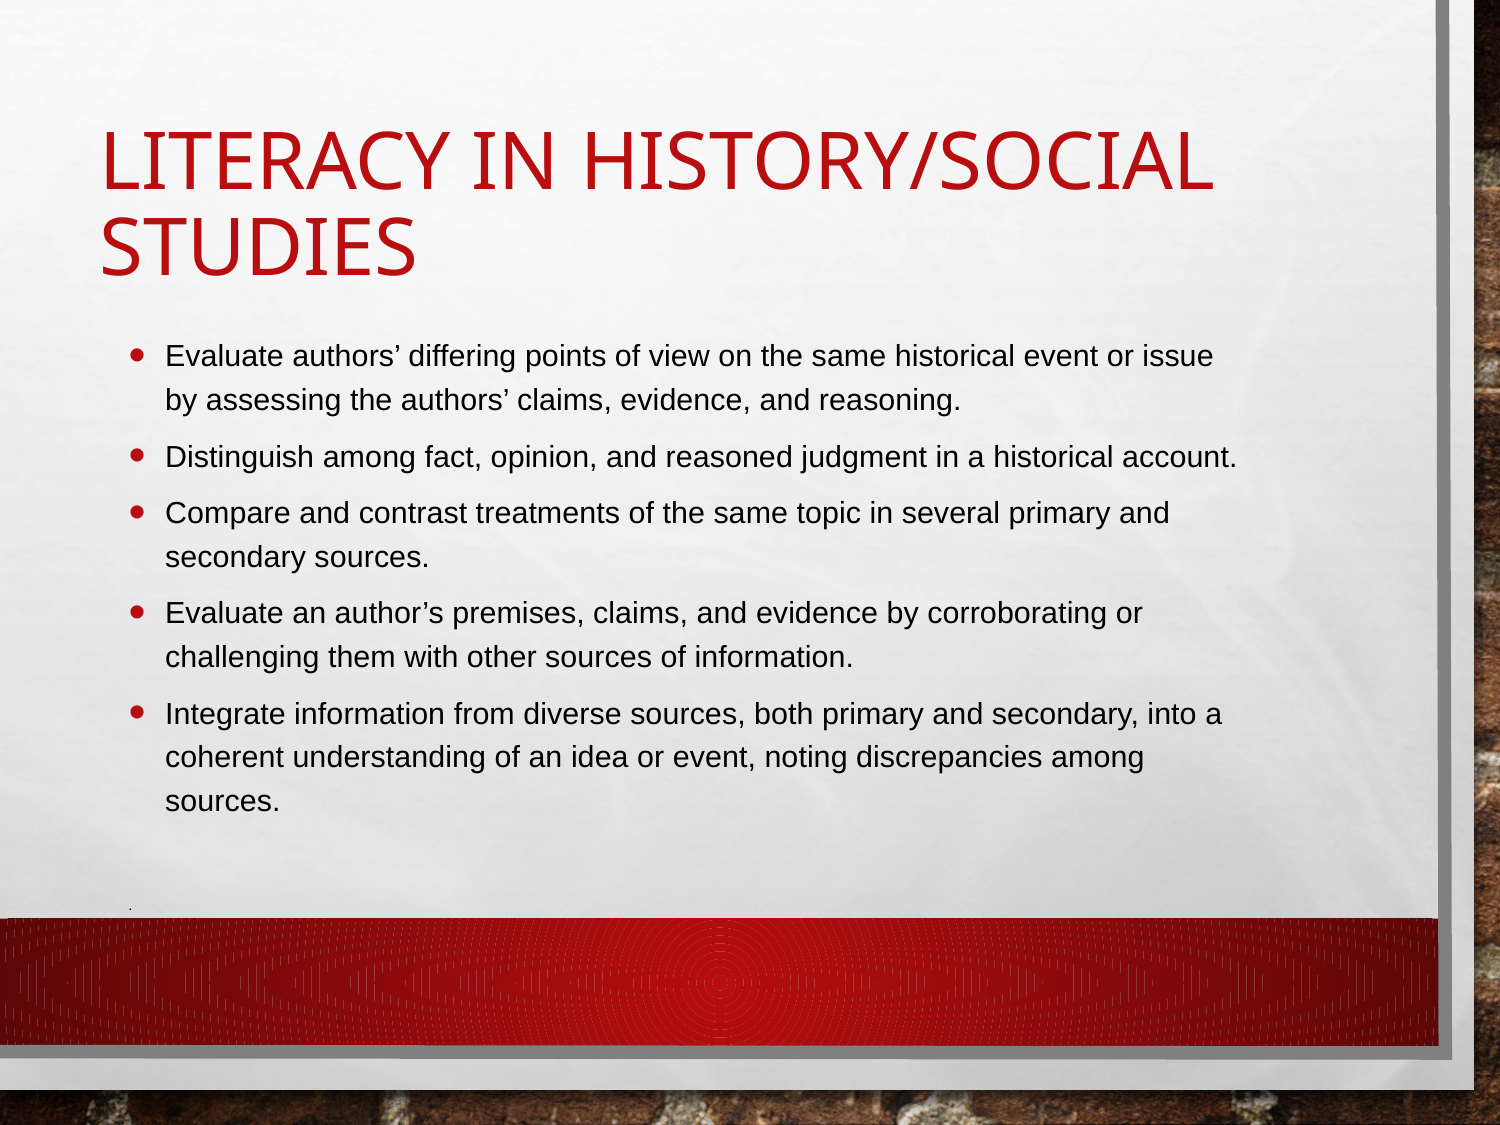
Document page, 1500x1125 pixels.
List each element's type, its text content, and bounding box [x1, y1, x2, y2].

title Literacy in History/Social Studies [84, 112, 1364, 302]
list Evaluate authors’ differing points of view on the same historical event or issue by assessing the authors’ claims, evidence, and reasoning. Distinguish among fact, opinion, and reasoned judgment in a historical account. Compare and contrast treatments of the same topic in several primary and secondary sources. Evaluate an author’s premises, claims, and evidence by corroborating or challenging them with other sources of information. Integrate information from diverse sources, both primary and secondary, into a coherent understanding of an idea or event, noting discrepancies among sources. . [113, 321, 1266, 966]
picture [0, 0, 1500, 1125]
